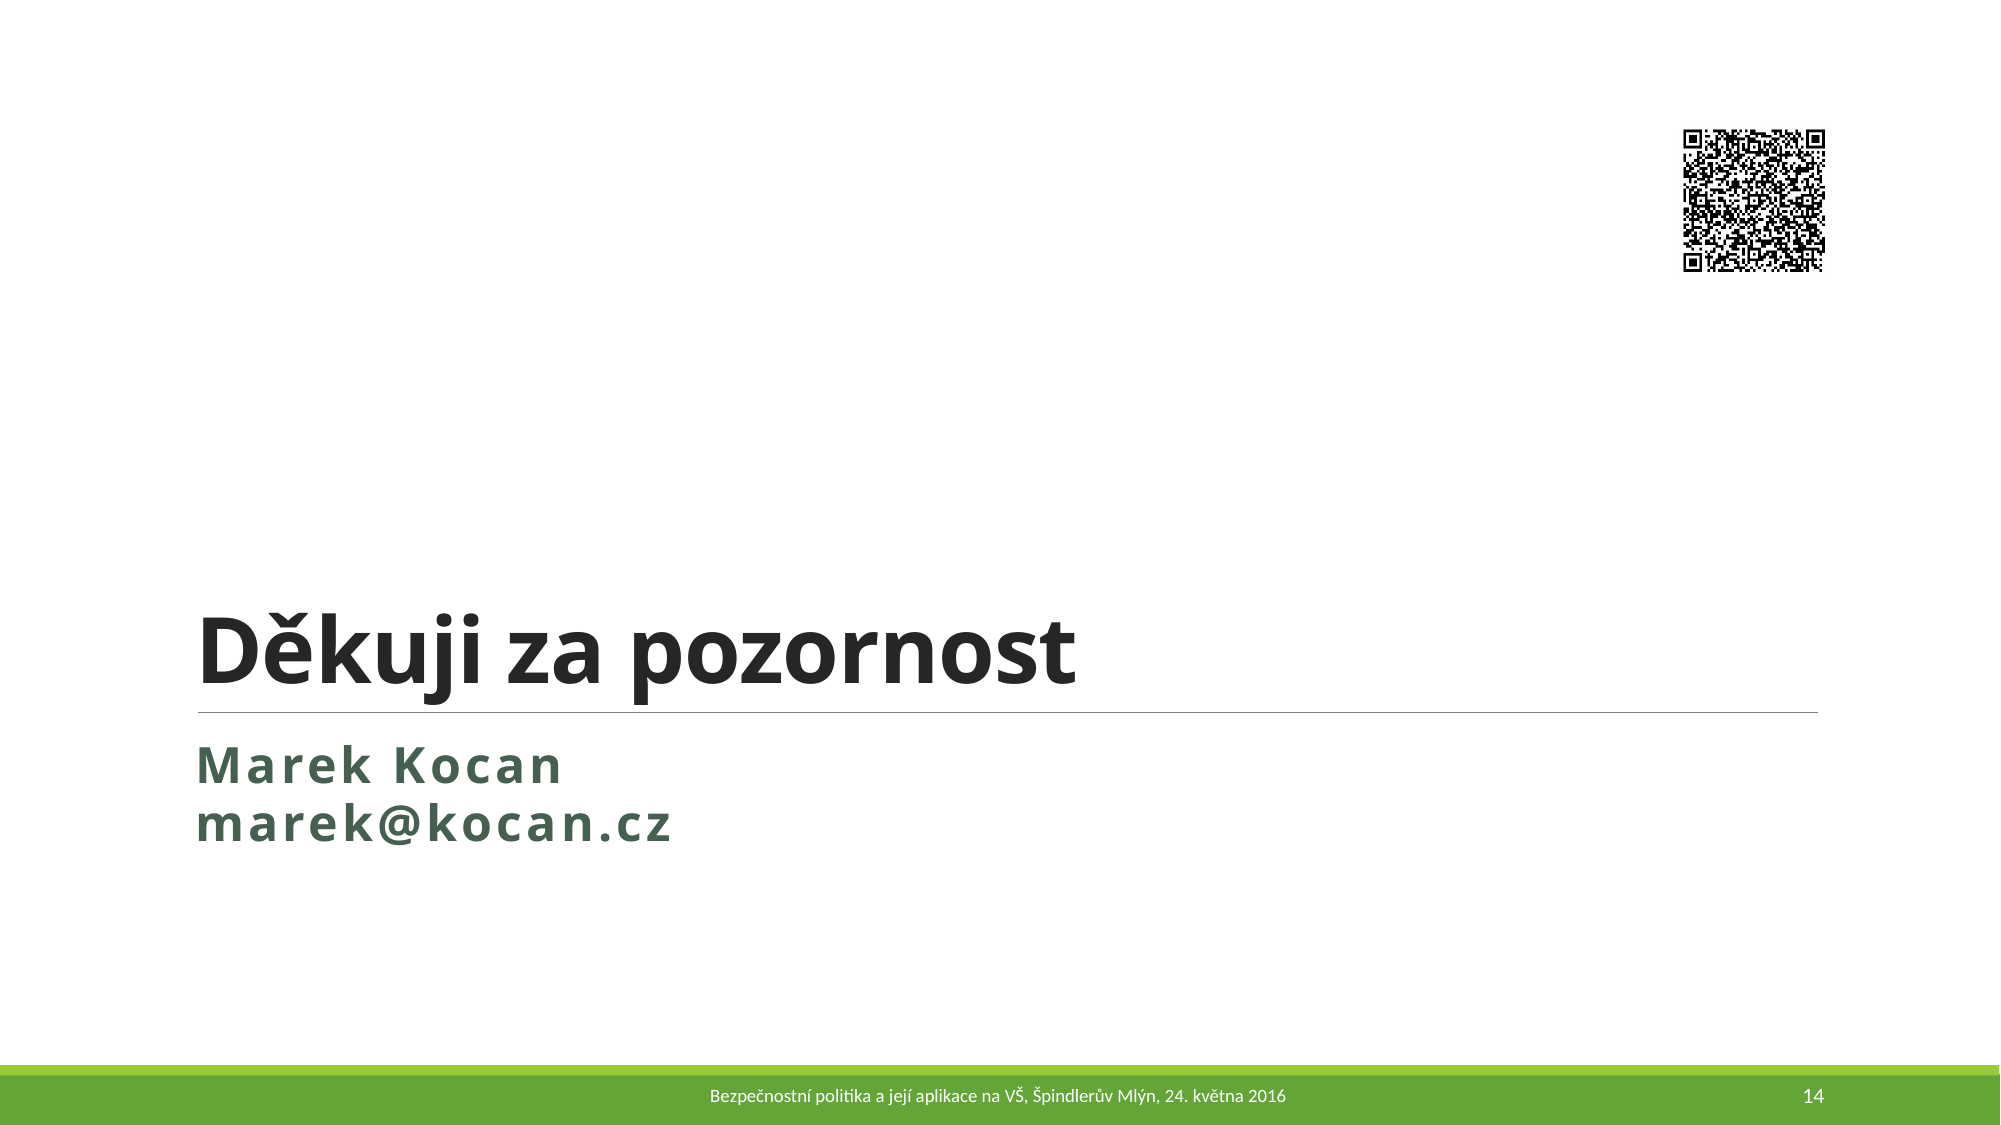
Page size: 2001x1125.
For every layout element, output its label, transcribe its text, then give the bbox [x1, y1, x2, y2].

slide_number 14 [1624, 1064, 1840, 1125]
title Děkuji za pozornost [180, 124, 1830, 710]
footer Bezpečnostní politika a její aplikace na VŠ, Špindlerův Mlýn, 24. května 2016 [604, 1064, 1396, 1125]
subtitle Marek Kocan marek@kocan.cz [180, 730, 1831, 919]
